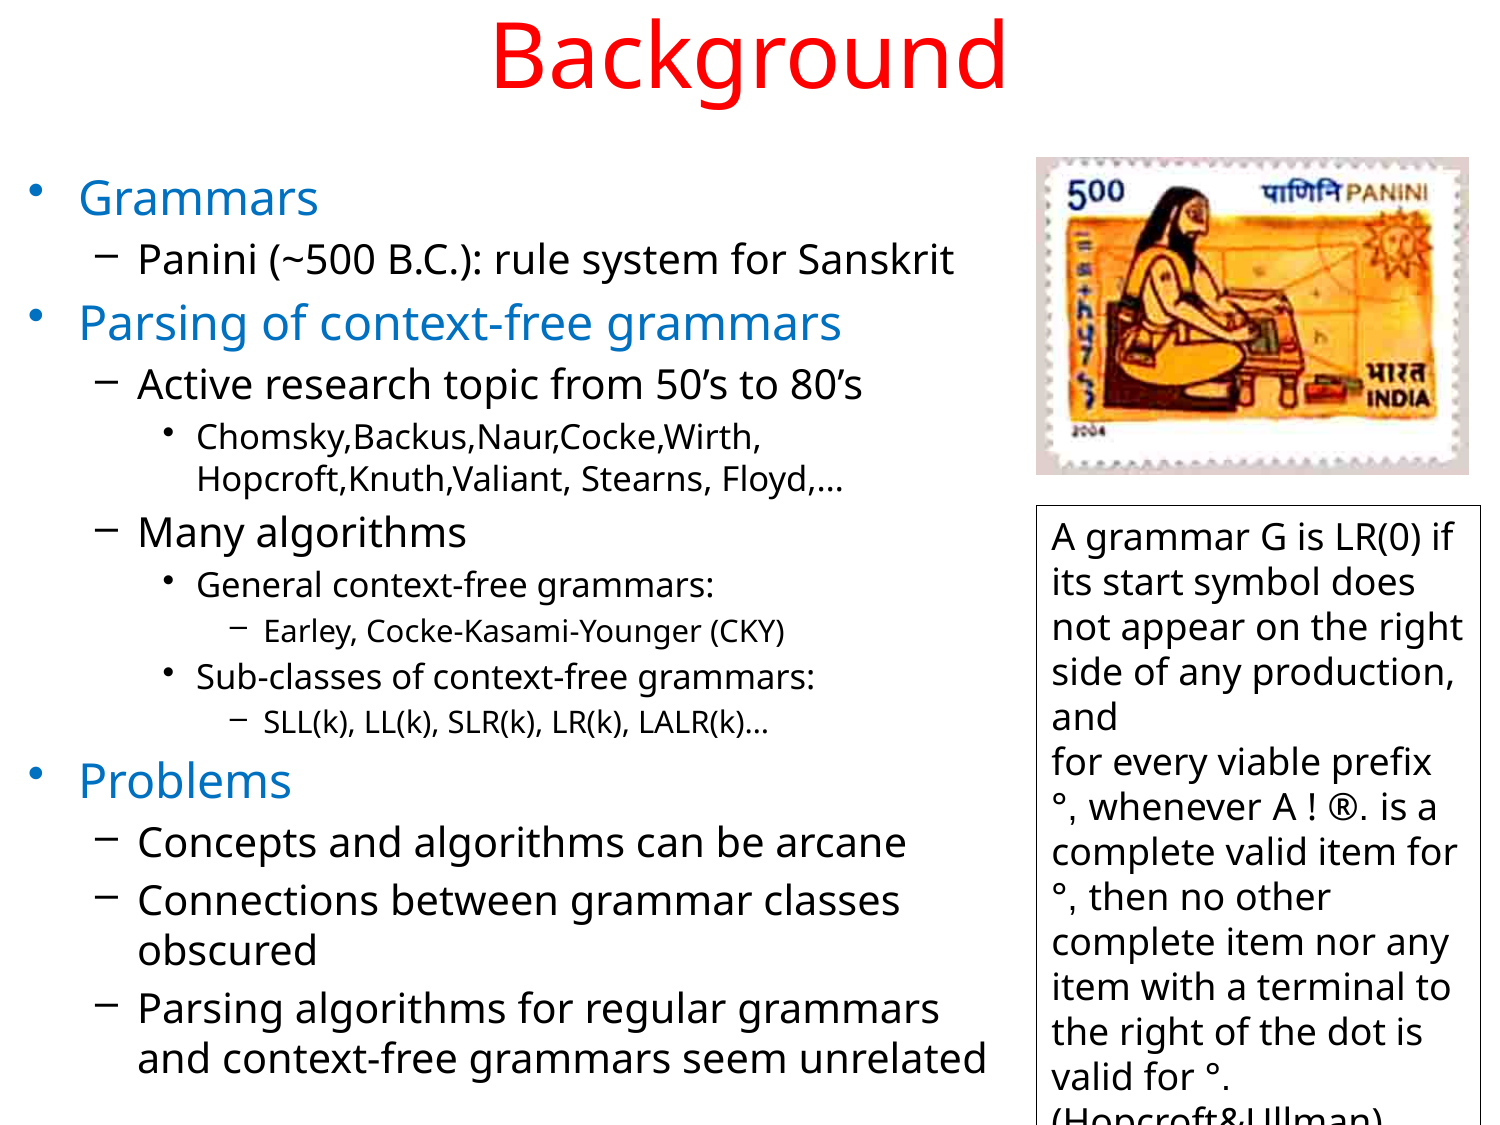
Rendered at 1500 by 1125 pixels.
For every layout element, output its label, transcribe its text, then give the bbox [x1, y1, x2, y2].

picture [1036, 156, 1469, 475]
list Grammars Panini (~500 B.C.): rule system for Sanskrit Parsing of context-free grammars Active research topic from 50’s to 80’s Chomsky,Backus,Naur,Cocke,Wirth, Hopcroft,Knuth,Valiant, Stearns, Floyd,… Many algorithms General context-free grammars: Earley, Cocke-Kasami-Younger (CKY) Sub-classes of context-free grammars: SLL(k), LL(k), SLR(k), LR(k), LALR(k)… Problems Concepts and algorithms can be arcane Connections between grammar classes obscured Parsing algorithms for regular grammars and context-free grammars seem unrelated [12, 158, 1009, 1125]
text_box A grammar G is LR(0) if its start symbol does not appear on the right side of any production, and for every viable prefix °, whenever A ! ®. is a complete valid item for °, then no other complete item nor any item with a terminal to the right of the dot is valid for °. (Hopcroft&Ullman) [1036, 505, 1481, 1125]
title Background [74, 0, 1426, 146]
